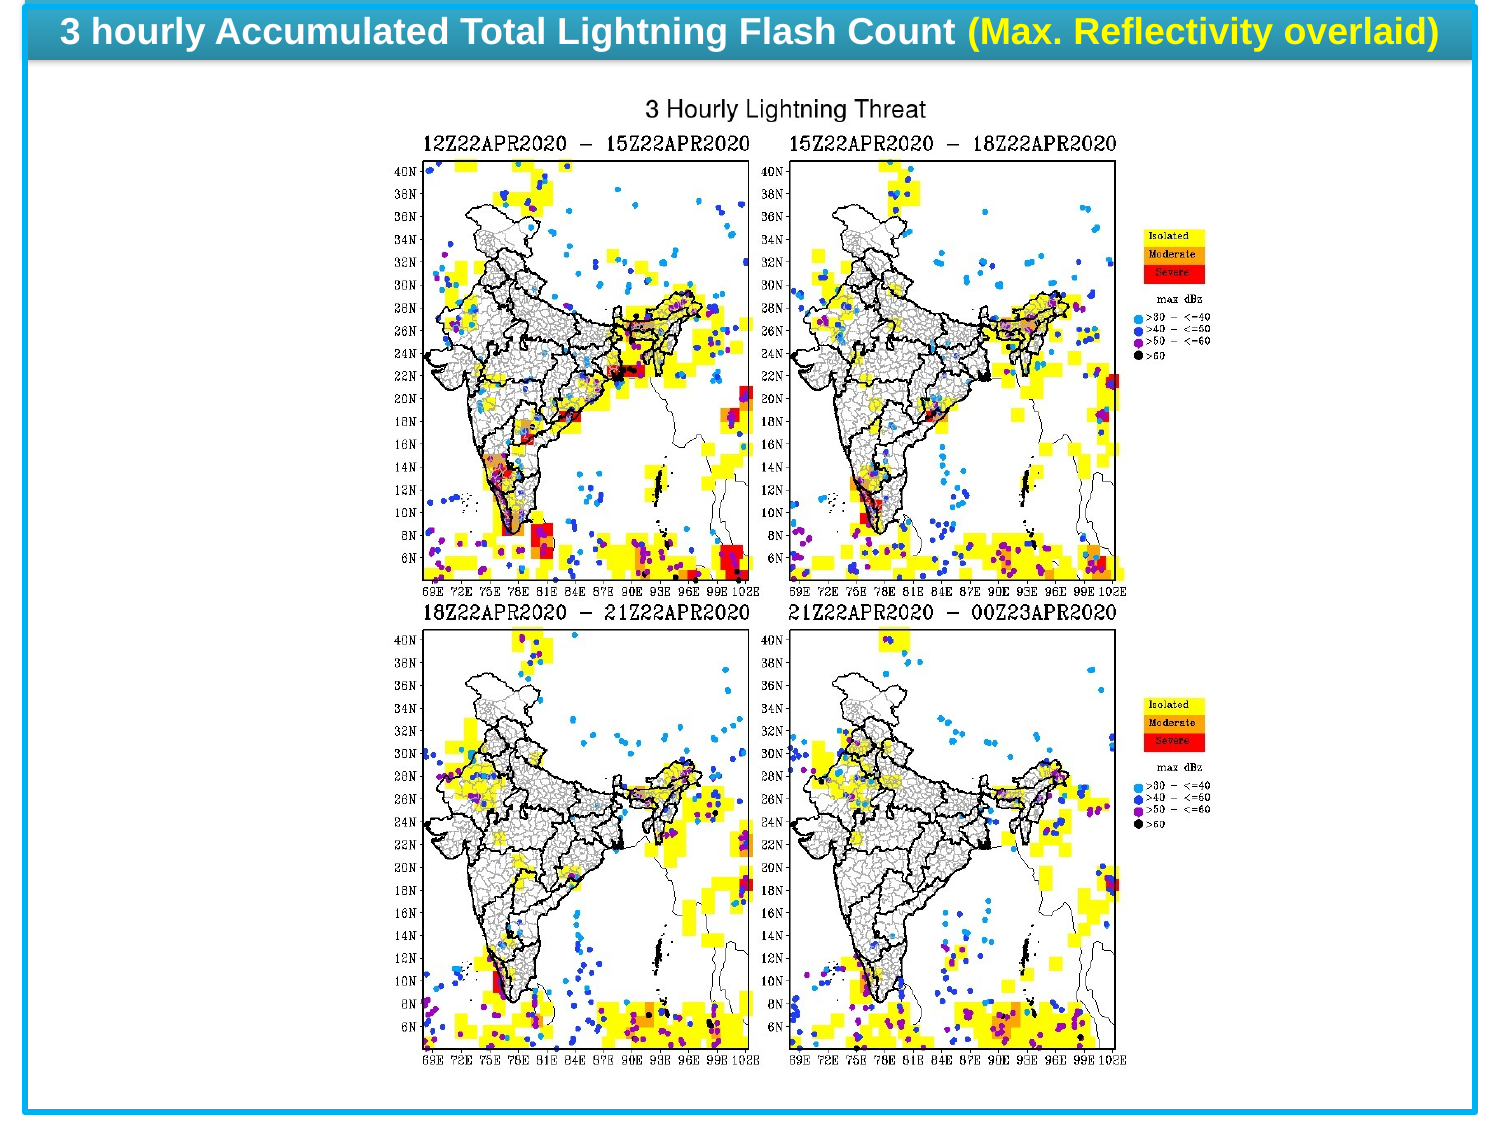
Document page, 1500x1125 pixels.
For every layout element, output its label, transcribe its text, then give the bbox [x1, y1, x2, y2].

text_box 3 hourly Accumulated Total Lightning Flash Count (Max. Reflectivity overlaid) [24, 0, 1475, 5]
text_box [23, 5, 1477, 1114]
picture [388, 93, 1212, 1069]
